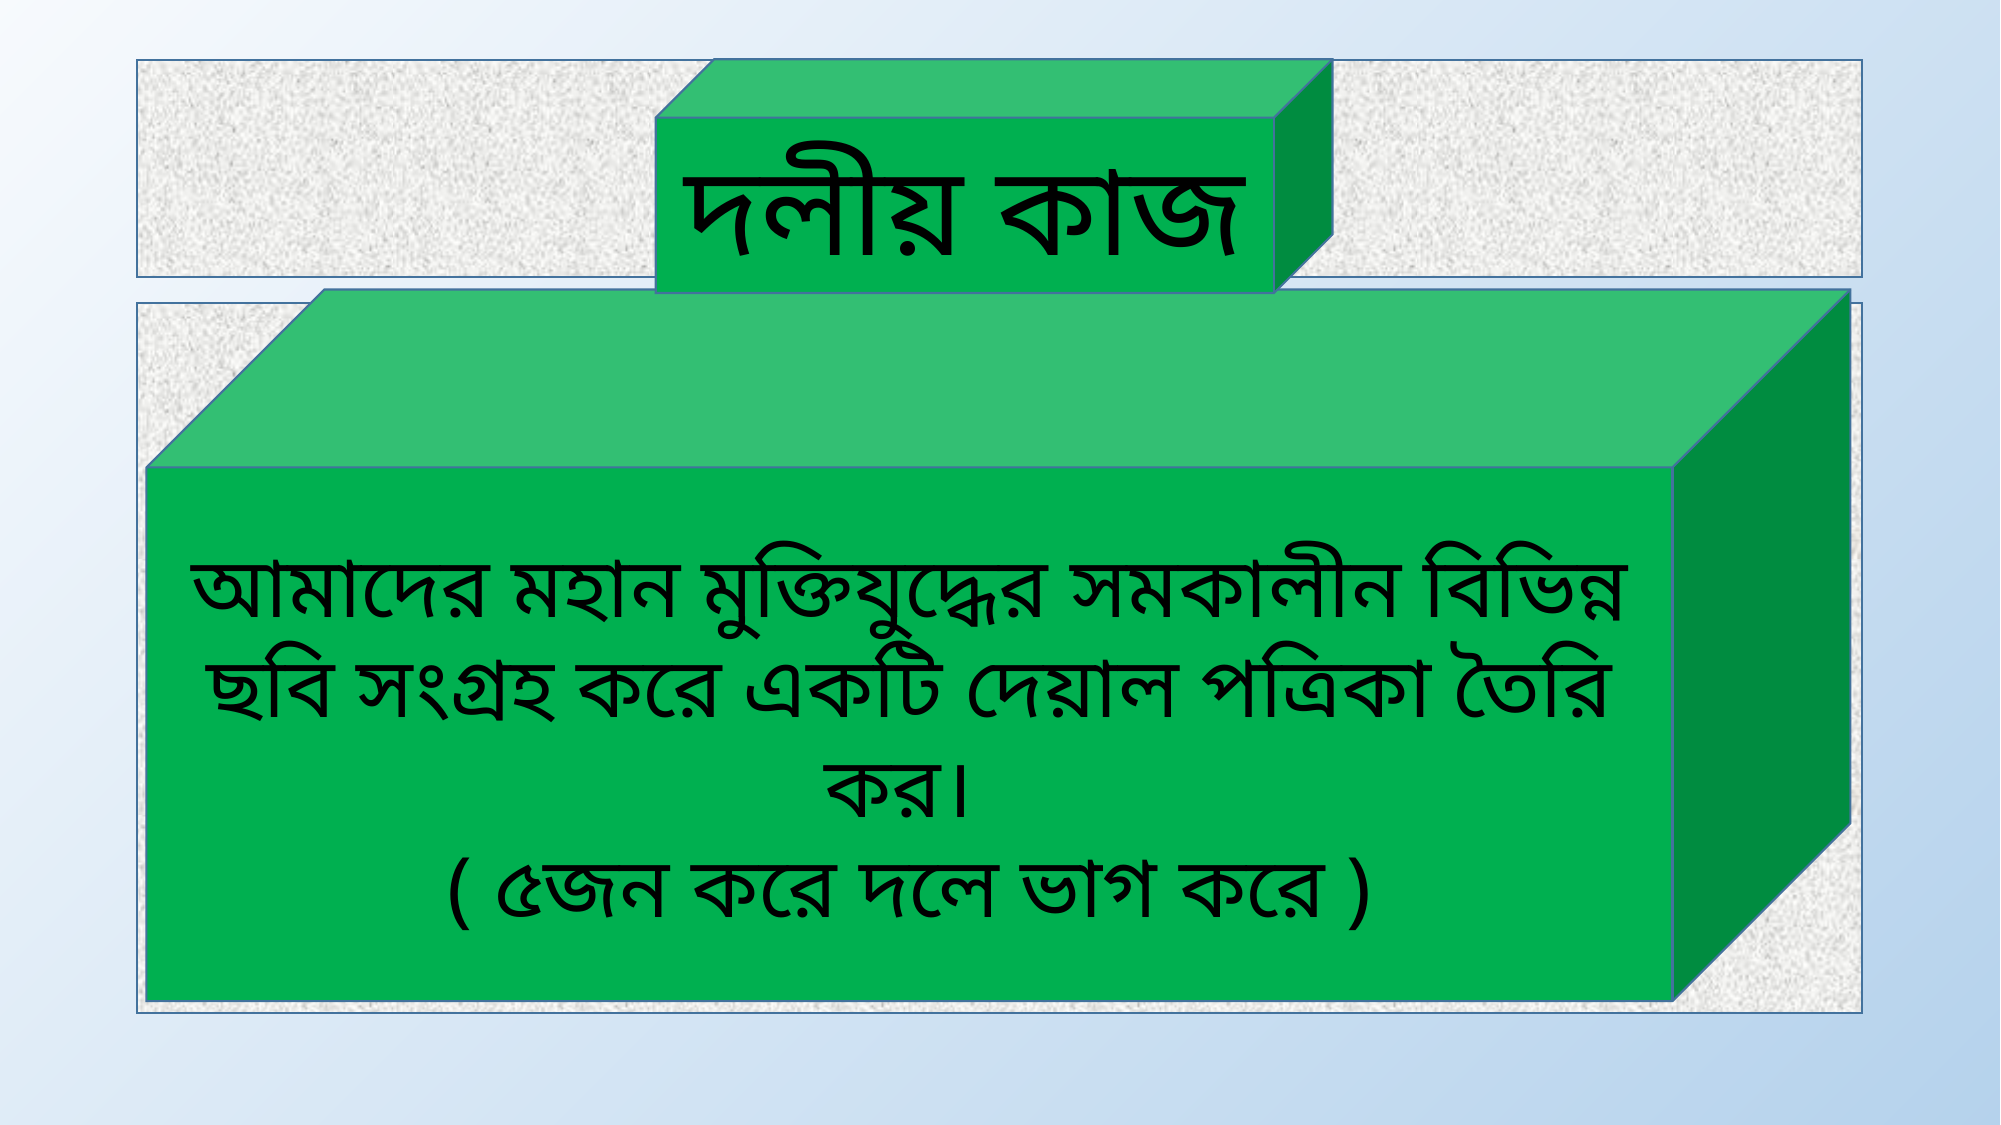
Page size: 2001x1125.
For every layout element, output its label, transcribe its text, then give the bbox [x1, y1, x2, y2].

text_box দলীয় কাজ [654, 58, 1334, 295]
text_box আমাদের মহান মুক্তিযুদ্ধের সমকালীন বিভিন্ন ছবি সংগ্রহ করে একটি দেয়াল পত্রিকা তৈরি কর। ( ৫জন করে দলে ভাগ করে ) [145, 288, 1852, 1003]
text_box [1292, 59, 1863, 278]
text_box [136, 59, 711, 278]
text_box [136, 302, 1863, 1014]
